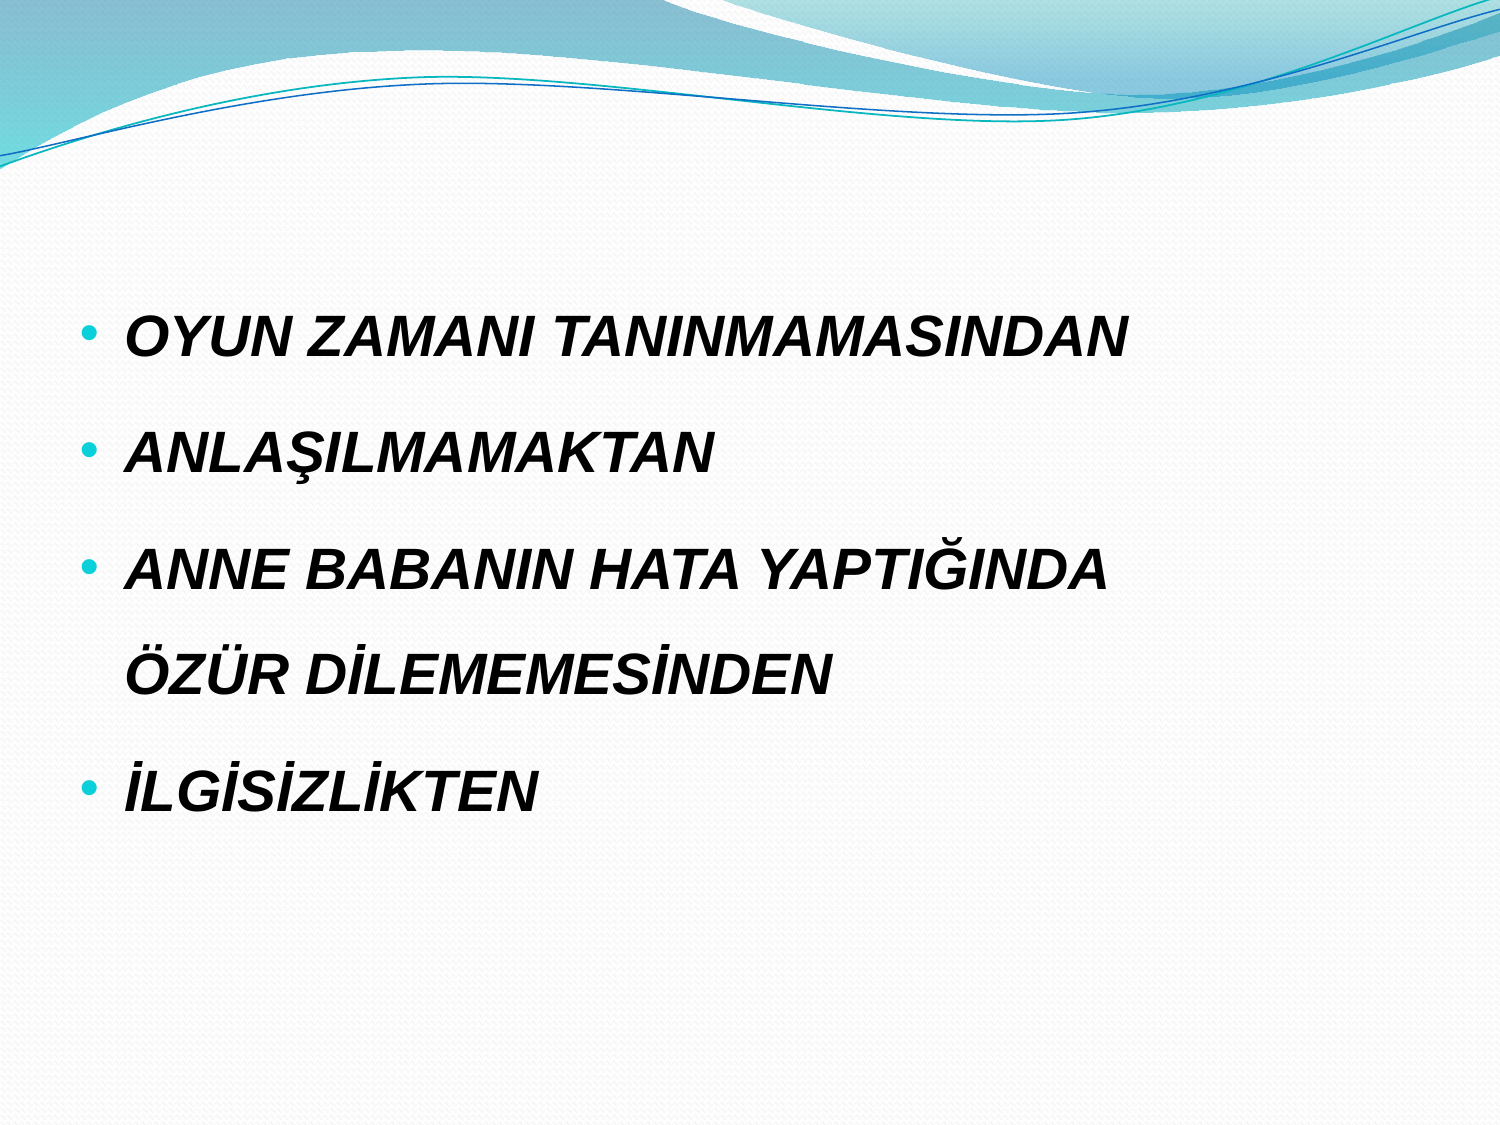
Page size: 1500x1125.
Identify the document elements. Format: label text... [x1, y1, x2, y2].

list OYUN ZAMANI TANINMAMASINDAN ANLAŞILMAMAKTAN ANNE BABANIN HATA YAPTIĞINDA ÖZÜR DİLEMEMESİNDEN İLGİSİZLİKTEN [64, 255, 1234, 921]
